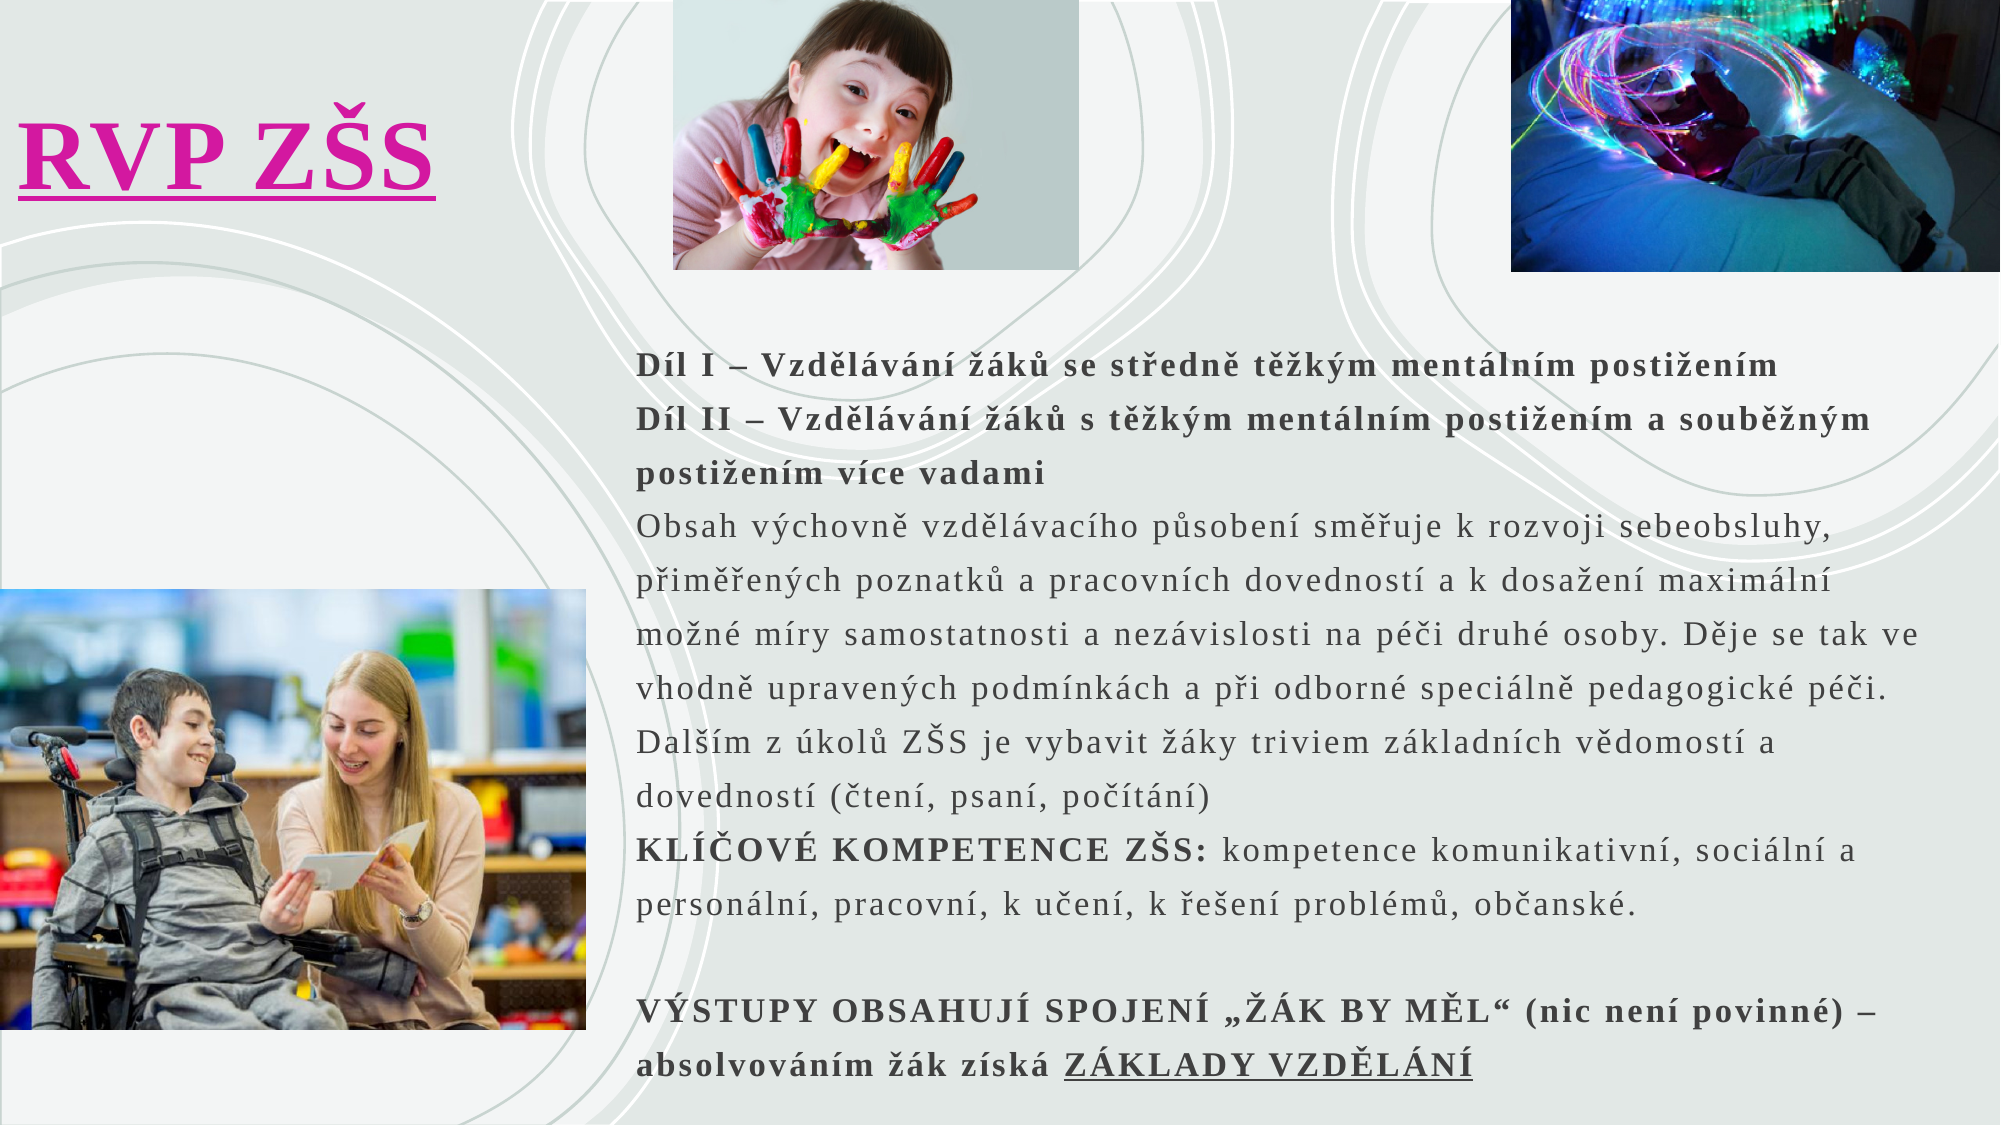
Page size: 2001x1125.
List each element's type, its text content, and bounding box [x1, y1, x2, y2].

picture [0, 588, 587, 1031]
list Díl I – Vzdělávání žáků se středně těžkým mentálním postižením Díl II – Vzdělávání žáků s těžkým mentálním postižením a souběžným postižením více vadami Obsah výchovně vzdělávacího působení směřuje k rozvoji sebeobsluhy, přiměřených poznatků a pracovních dovedností a k dosažení maximální možné míry samostatnosti a nezávislosti na péči druhé osoby. Děje se tak ve vhodně upravených podmínkách a při odborné speciálně pedagogické péči. Dalším z úkolů ZŠS je vybavit žáky triviem základních vědomostí a dovedností (čtení, psaní, počítání) KLÍČOVÉ KOMPETENCE ZŠS: kompetence komunikativní, sociální a personální, pracovní, k učení, k řešení problémů, občanské. VÝSTUPY OBSAHUJÍ SPOJENÍ „ŽÁK BY MĚL“ (nic není povinné) – absolvováním žák získá ZÁKLADY VZDĚLÁNÍ [617, 311, 1962, 1107]
title RVP ZŠS [0, 29, 659, 225]
picture [1511, 0, 2000, 272]
picture [673, 0, 1079, 271]
